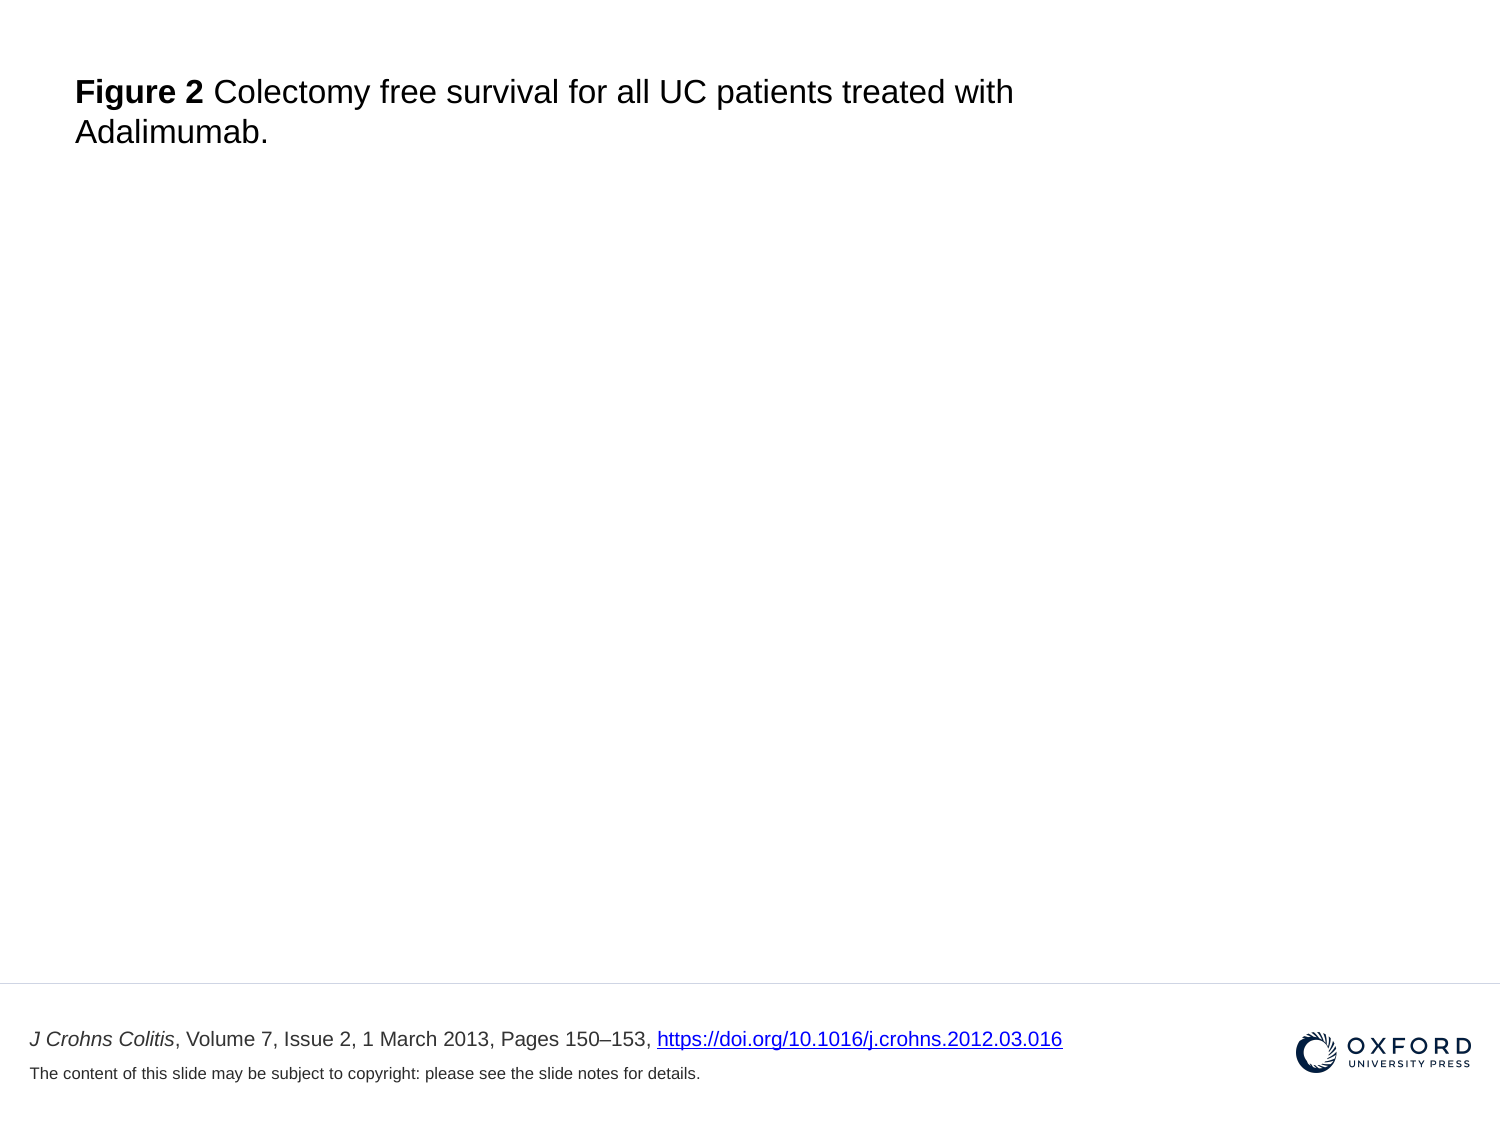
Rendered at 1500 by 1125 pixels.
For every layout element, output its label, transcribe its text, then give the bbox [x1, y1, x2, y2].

picture [1296, 1032, 1471, 1073]
footer J Crohns Colitis, Volume 7, Issue 2, 1 March 2013, Pages 150–153, https://doi.org/10.1016/j.crohns.2012.03.016 The content of this slide may be subject to copyright: please see the slide notes for details. [0, 983, 1260, 1125]
title Figure 2 Colectomy free survival for all UC patients treated with Adalimumab. [75, 69, 1078, 171]
